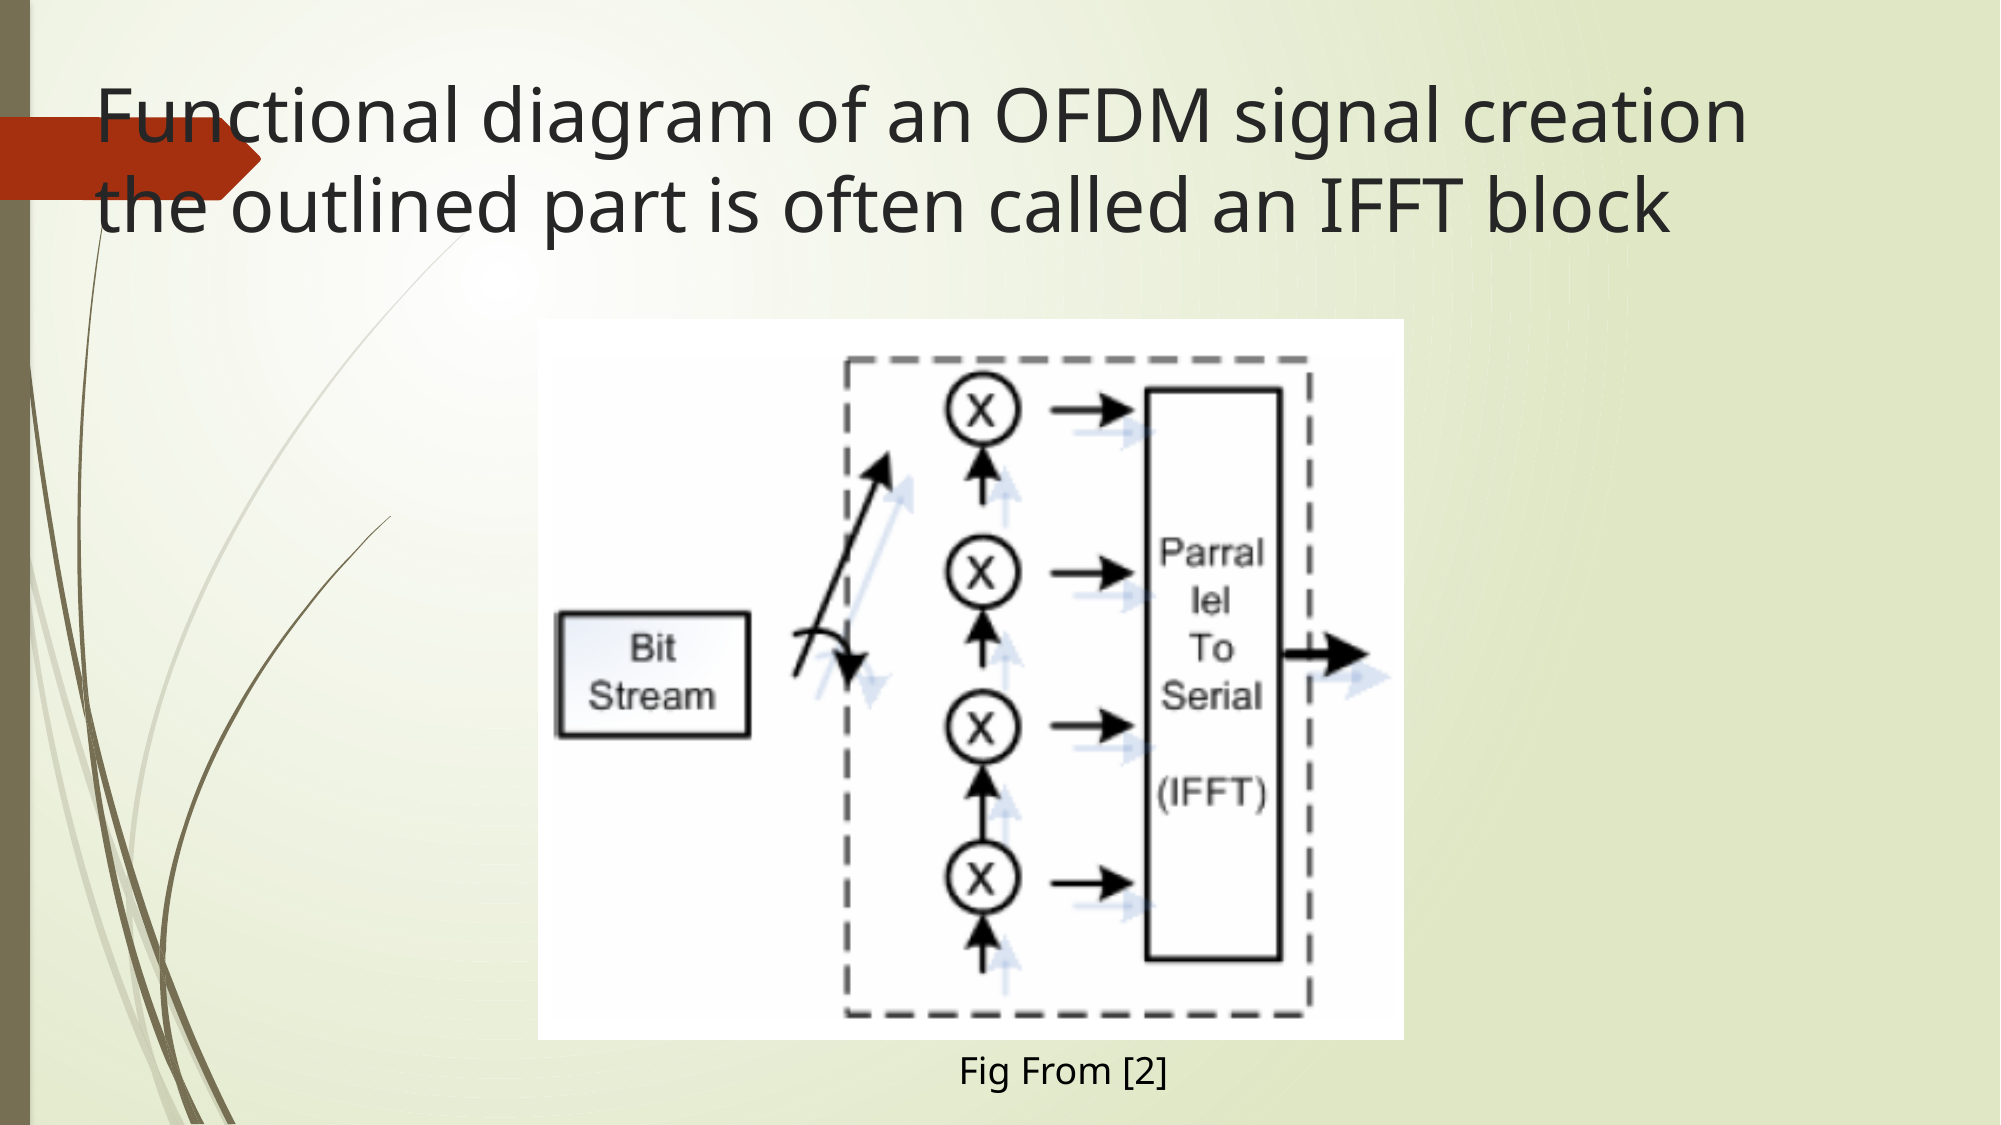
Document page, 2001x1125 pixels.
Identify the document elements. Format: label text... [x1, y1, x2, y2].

title Functional diagram of an OFDM signal creation the outlined part is often called an IFFT block [79, 59, 1863, 278]
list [537, 319, 1405, 1040]
text_box Fig From [2] [943, 1049, 1184, 1125]
